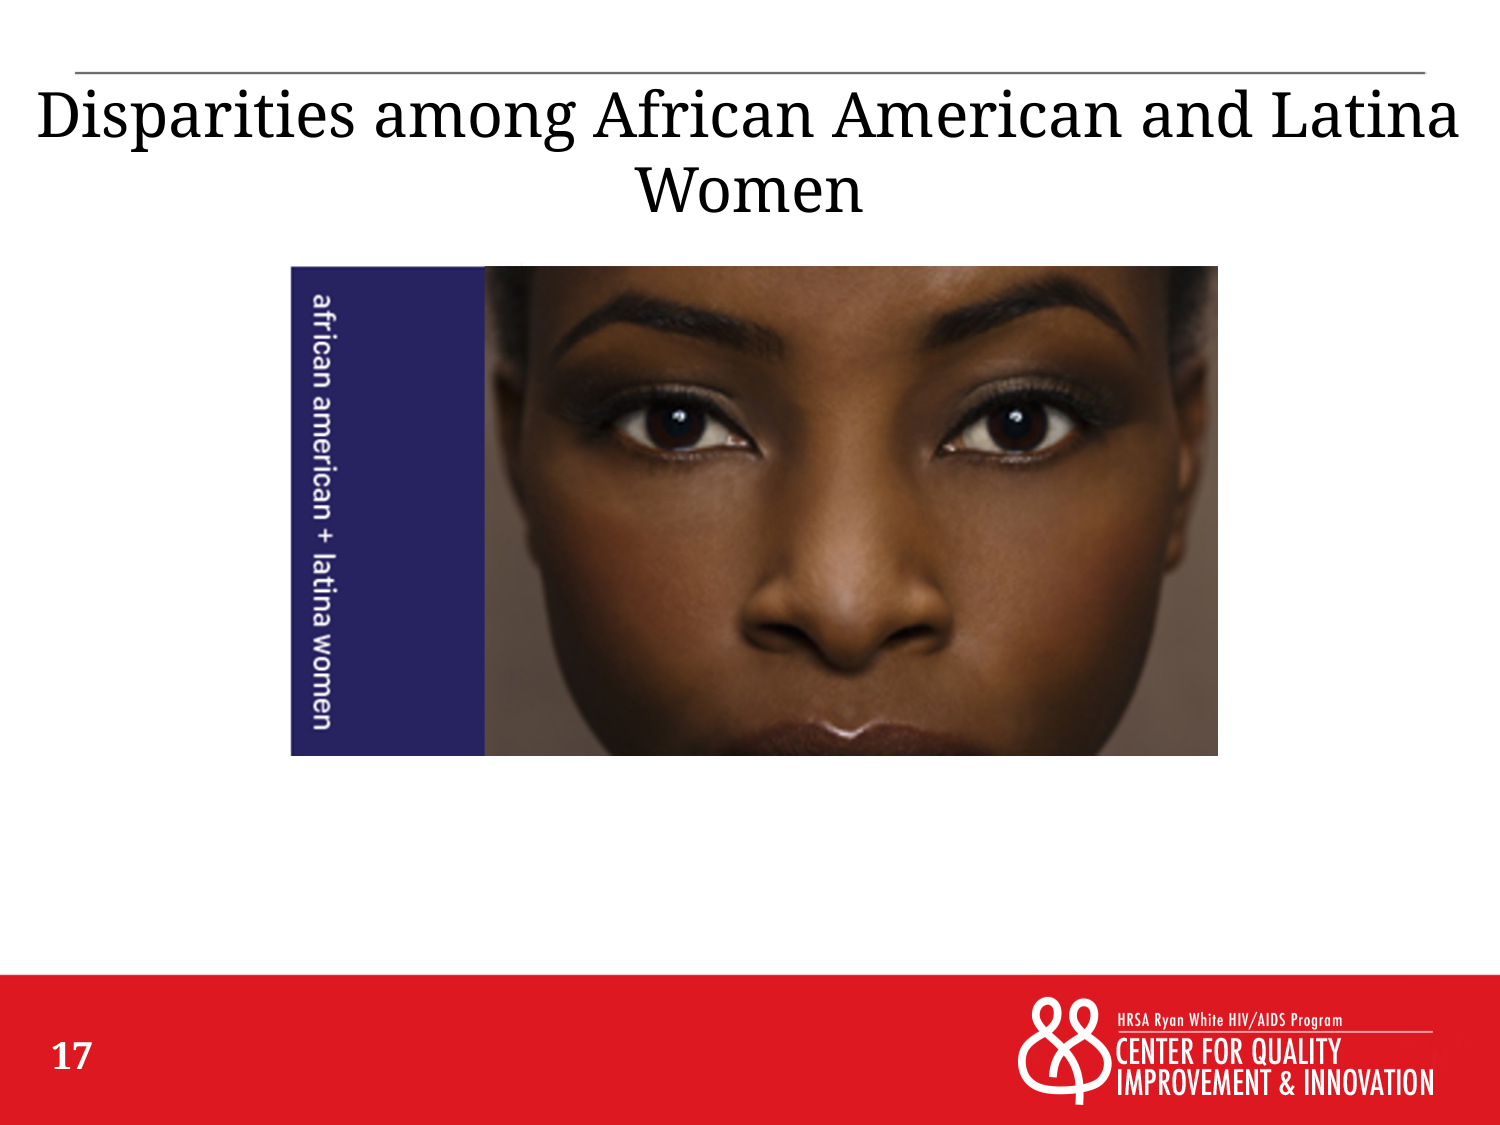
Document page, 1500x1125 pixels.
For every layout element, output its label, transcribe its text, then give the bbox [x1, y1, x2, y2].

picture [0, 213, 1500, 1125]
title Disparities among African American and Latina Women [0, 87, 1500, 213]
picture [0, 0, 1500, 87]
